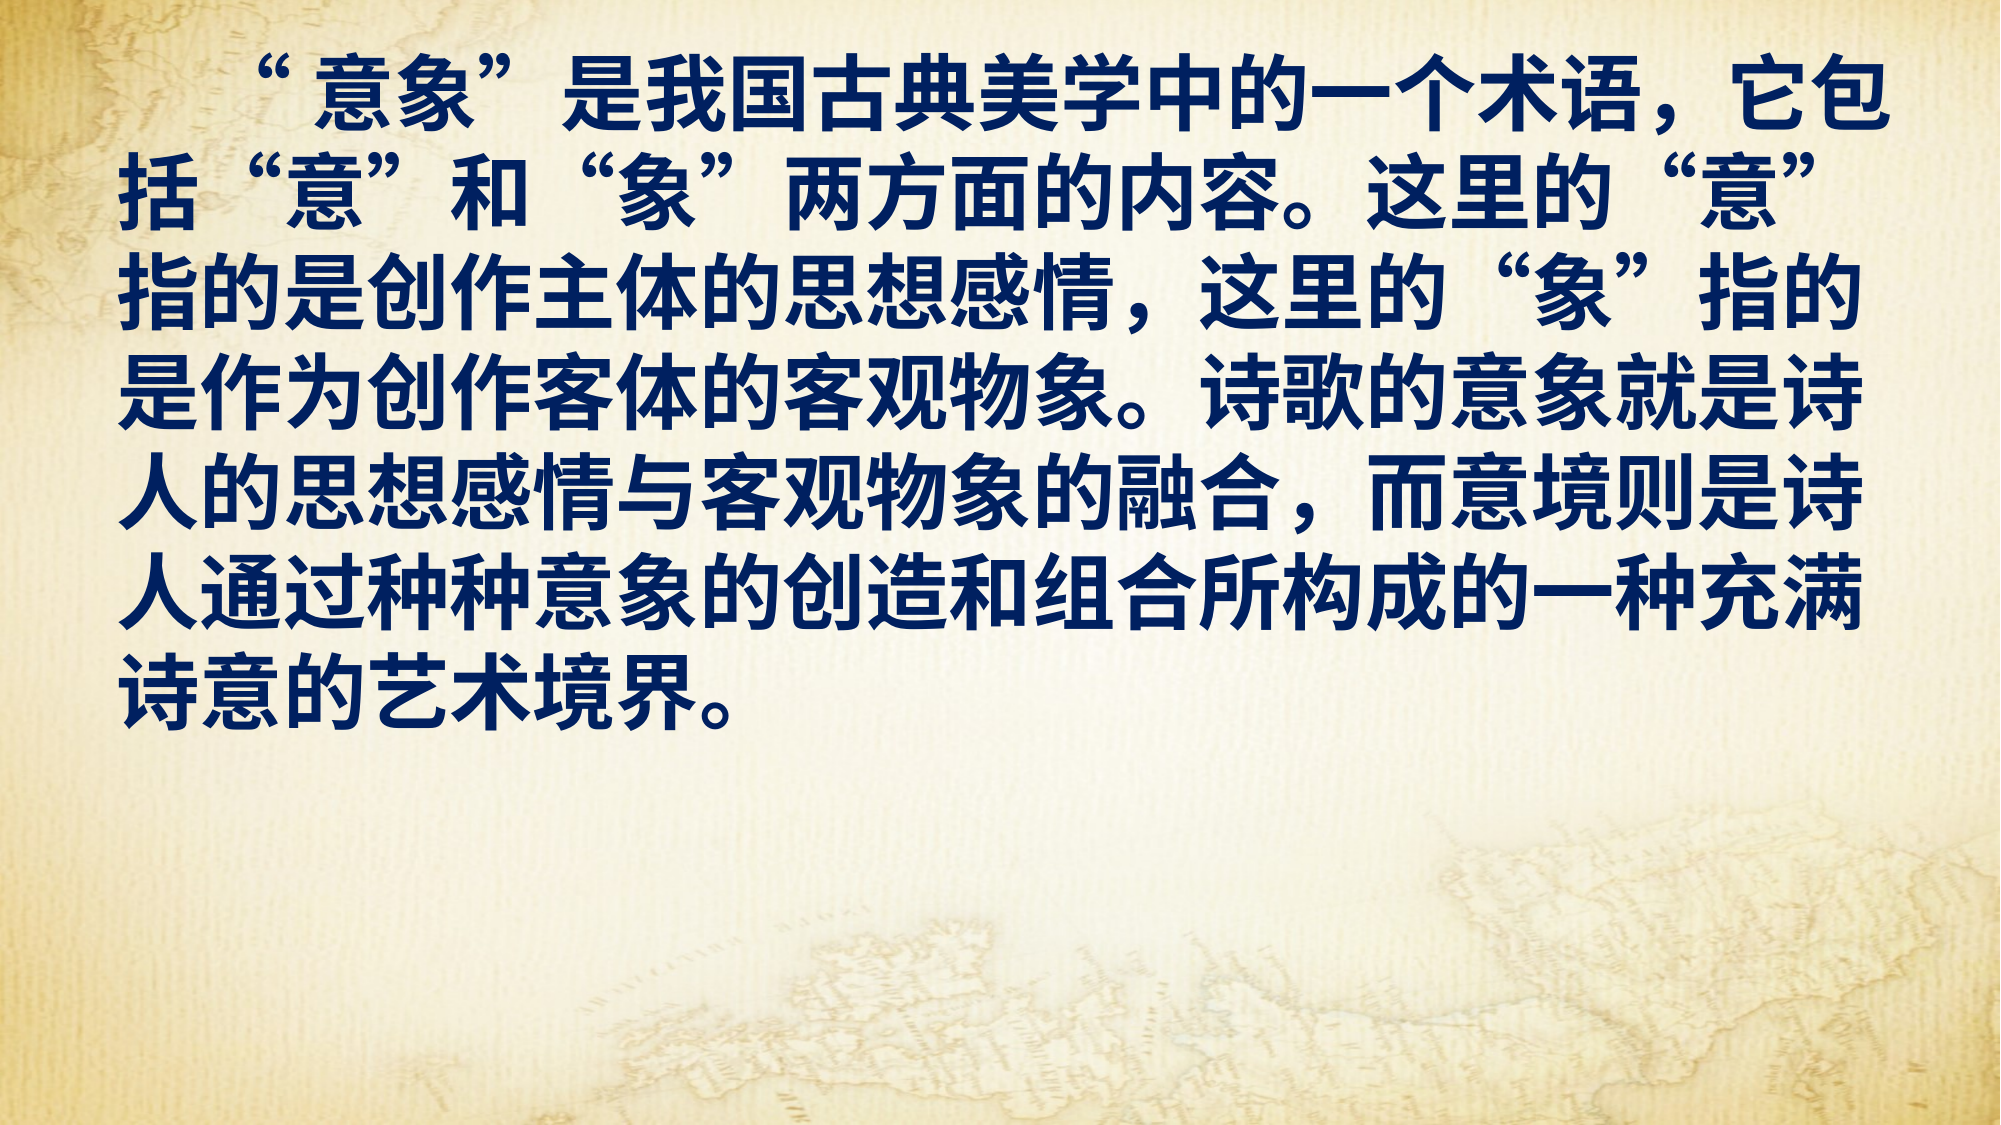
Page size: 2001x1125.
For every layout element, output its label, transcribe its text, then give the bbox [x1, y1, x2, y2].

text_box “意象”是我国古典美学中的一个术语，它包括“意”和“象”两方面的内容。这里的“意”指的是创作主体的思想感情，这里的“象”指的是作为创作客体的客观物象。诗歌的意象就是诗人的思想感情与客观物象的融合，而意境则是诗人通过种种意象的创造和组合所构成的一种充满诗意的艺术境界。 [101, 0, 1925, 848]
picture [0, 0, 2000, 1125]
